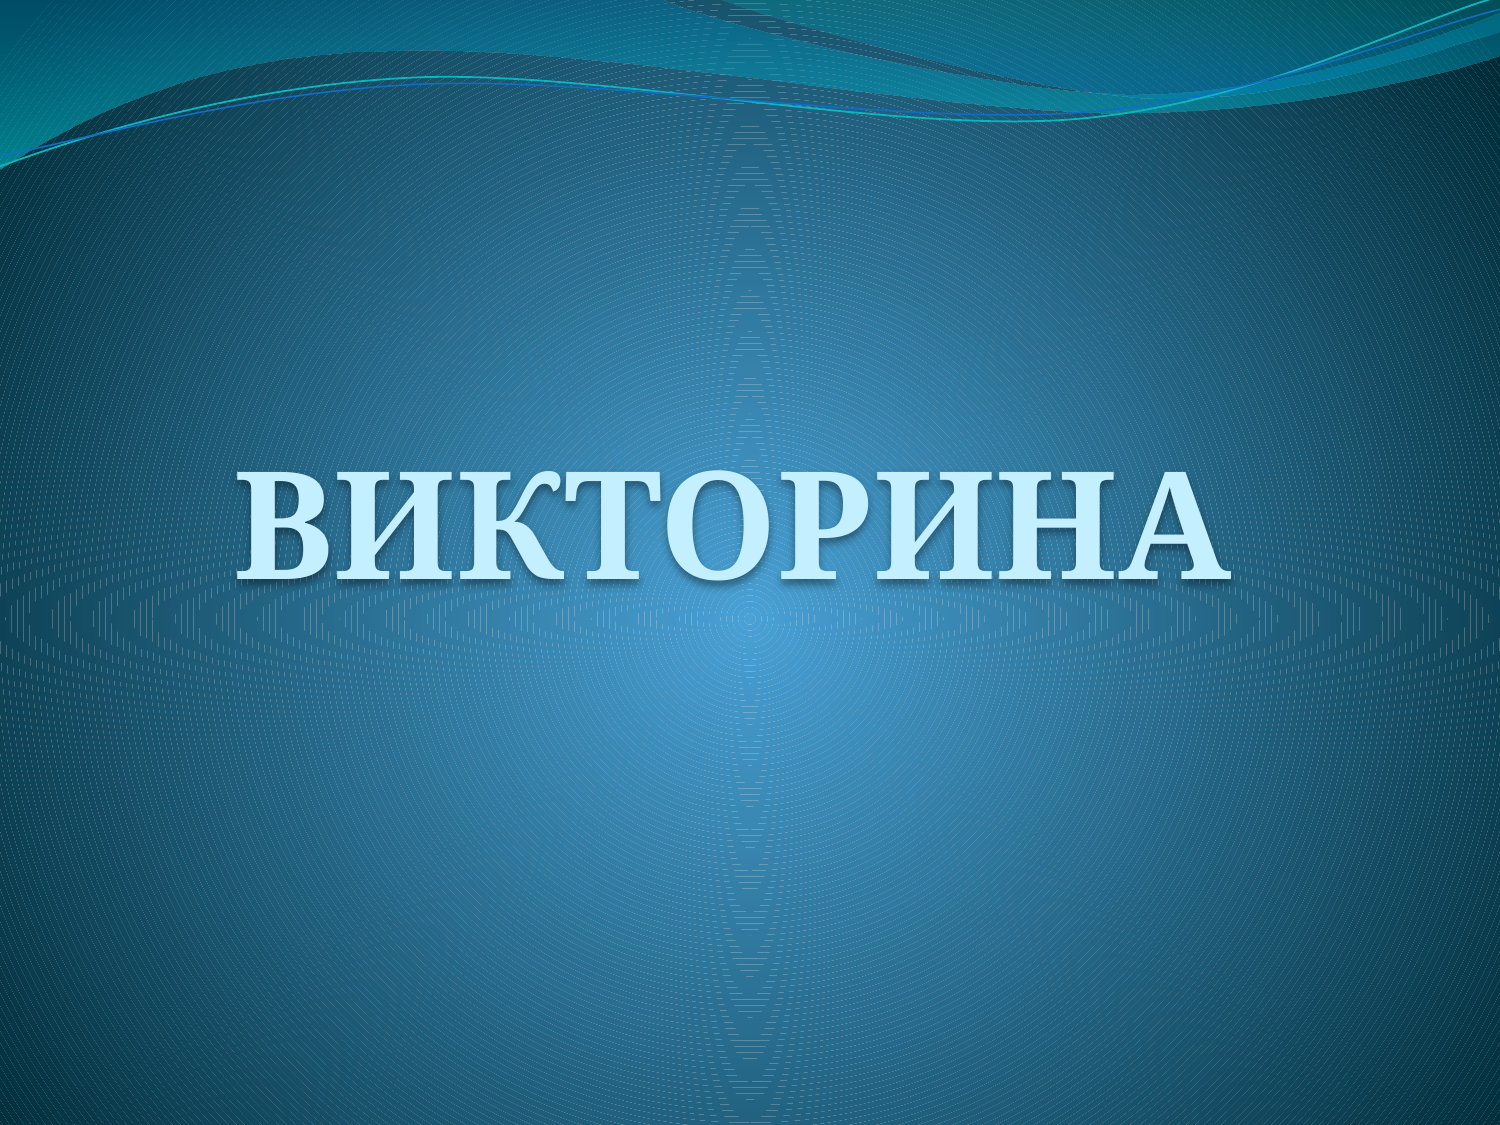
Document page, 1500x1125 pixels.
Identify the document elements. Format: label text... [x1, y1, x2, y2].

text_box ВИКТОРИНА [187, 421, 1278, 617]
